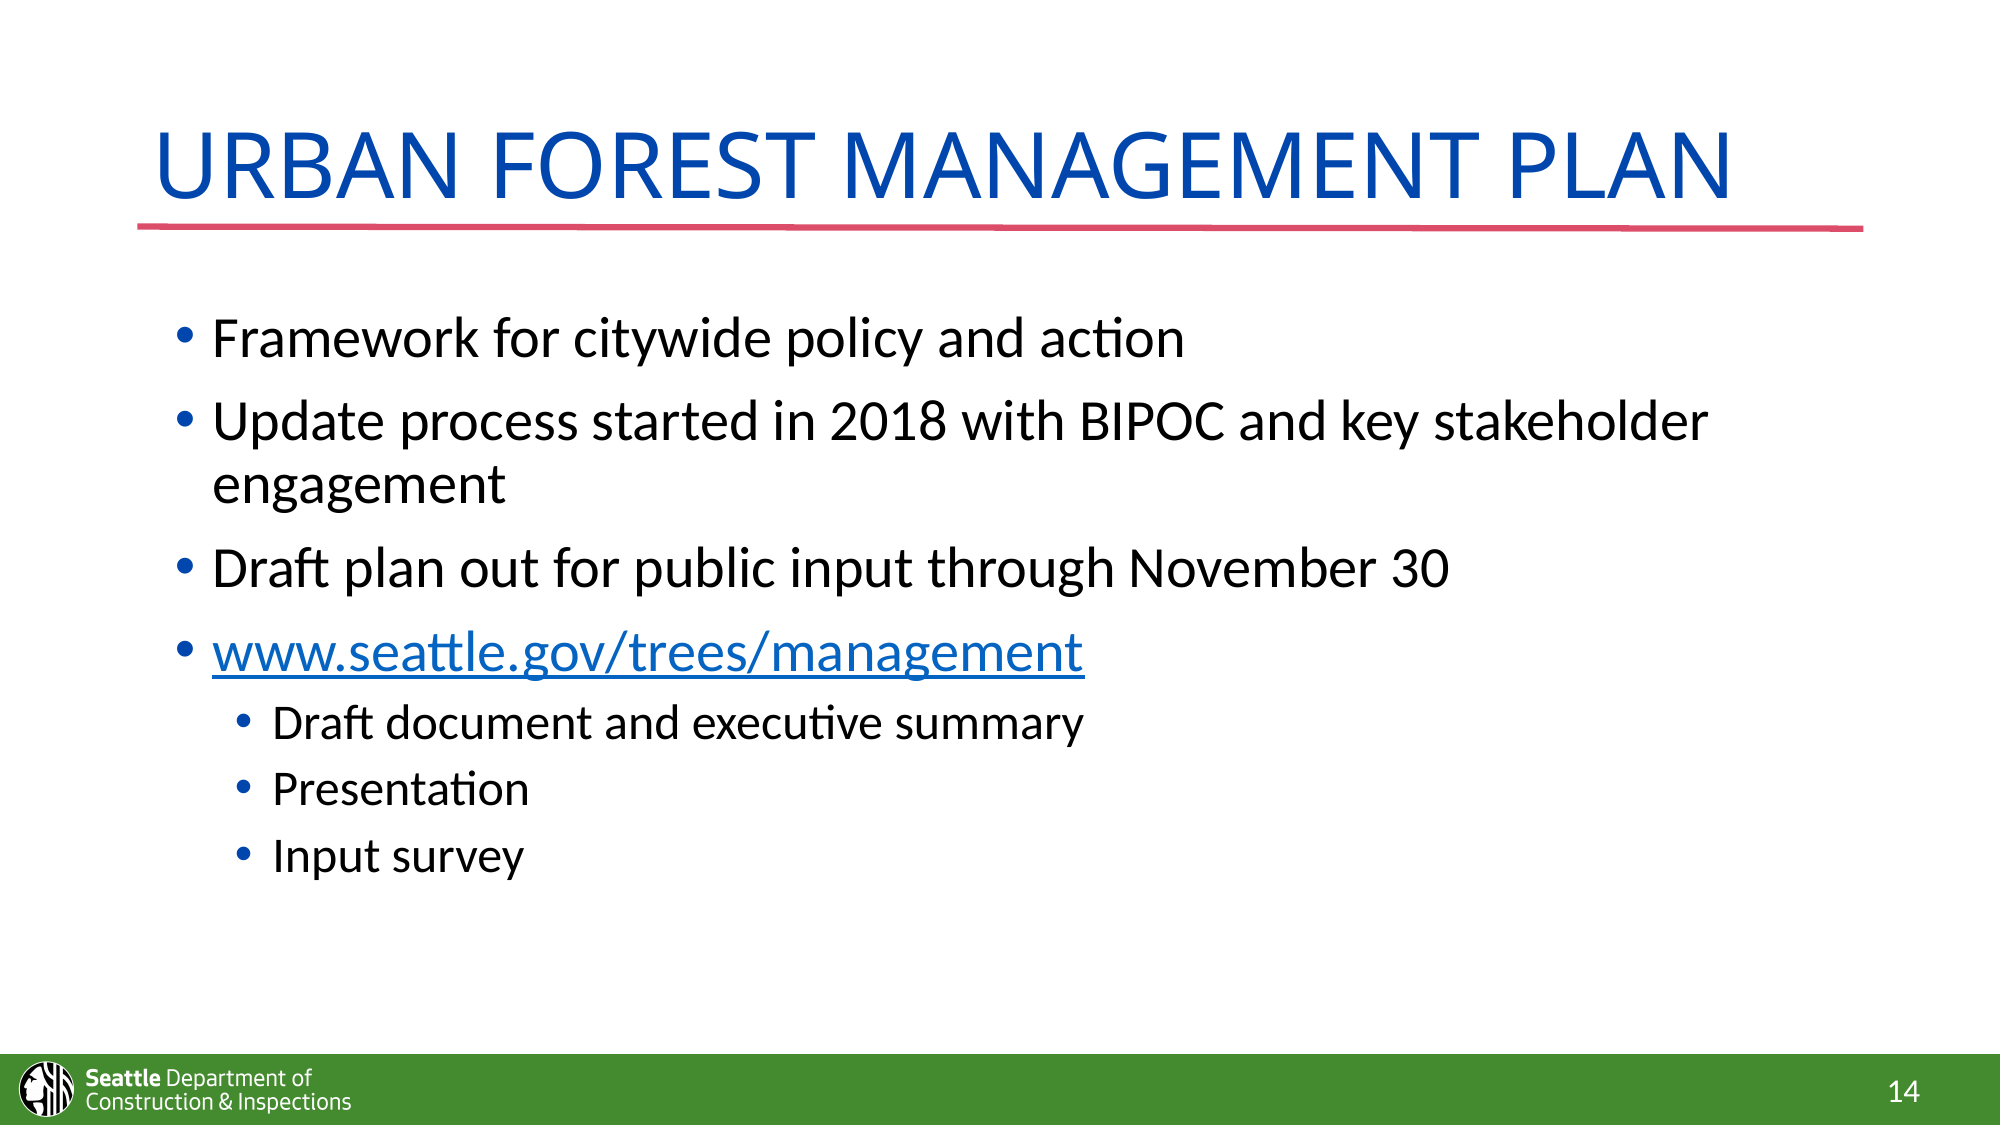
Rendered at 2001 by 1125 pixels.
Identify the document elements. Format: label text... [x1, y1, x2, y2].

list Framework for citywide policy and action Update process started in 2018 with BIPOC and key stakeholder engagement Draft plan out for public input through November 30 www.seattle.gov/trees/management Draft document and executive summary Presentation Input survey [137, 299, 1863, 1014]
title Urban forest management plan [137, 59, 1863, 278]
picture [10, 1054, 385, 1125]
